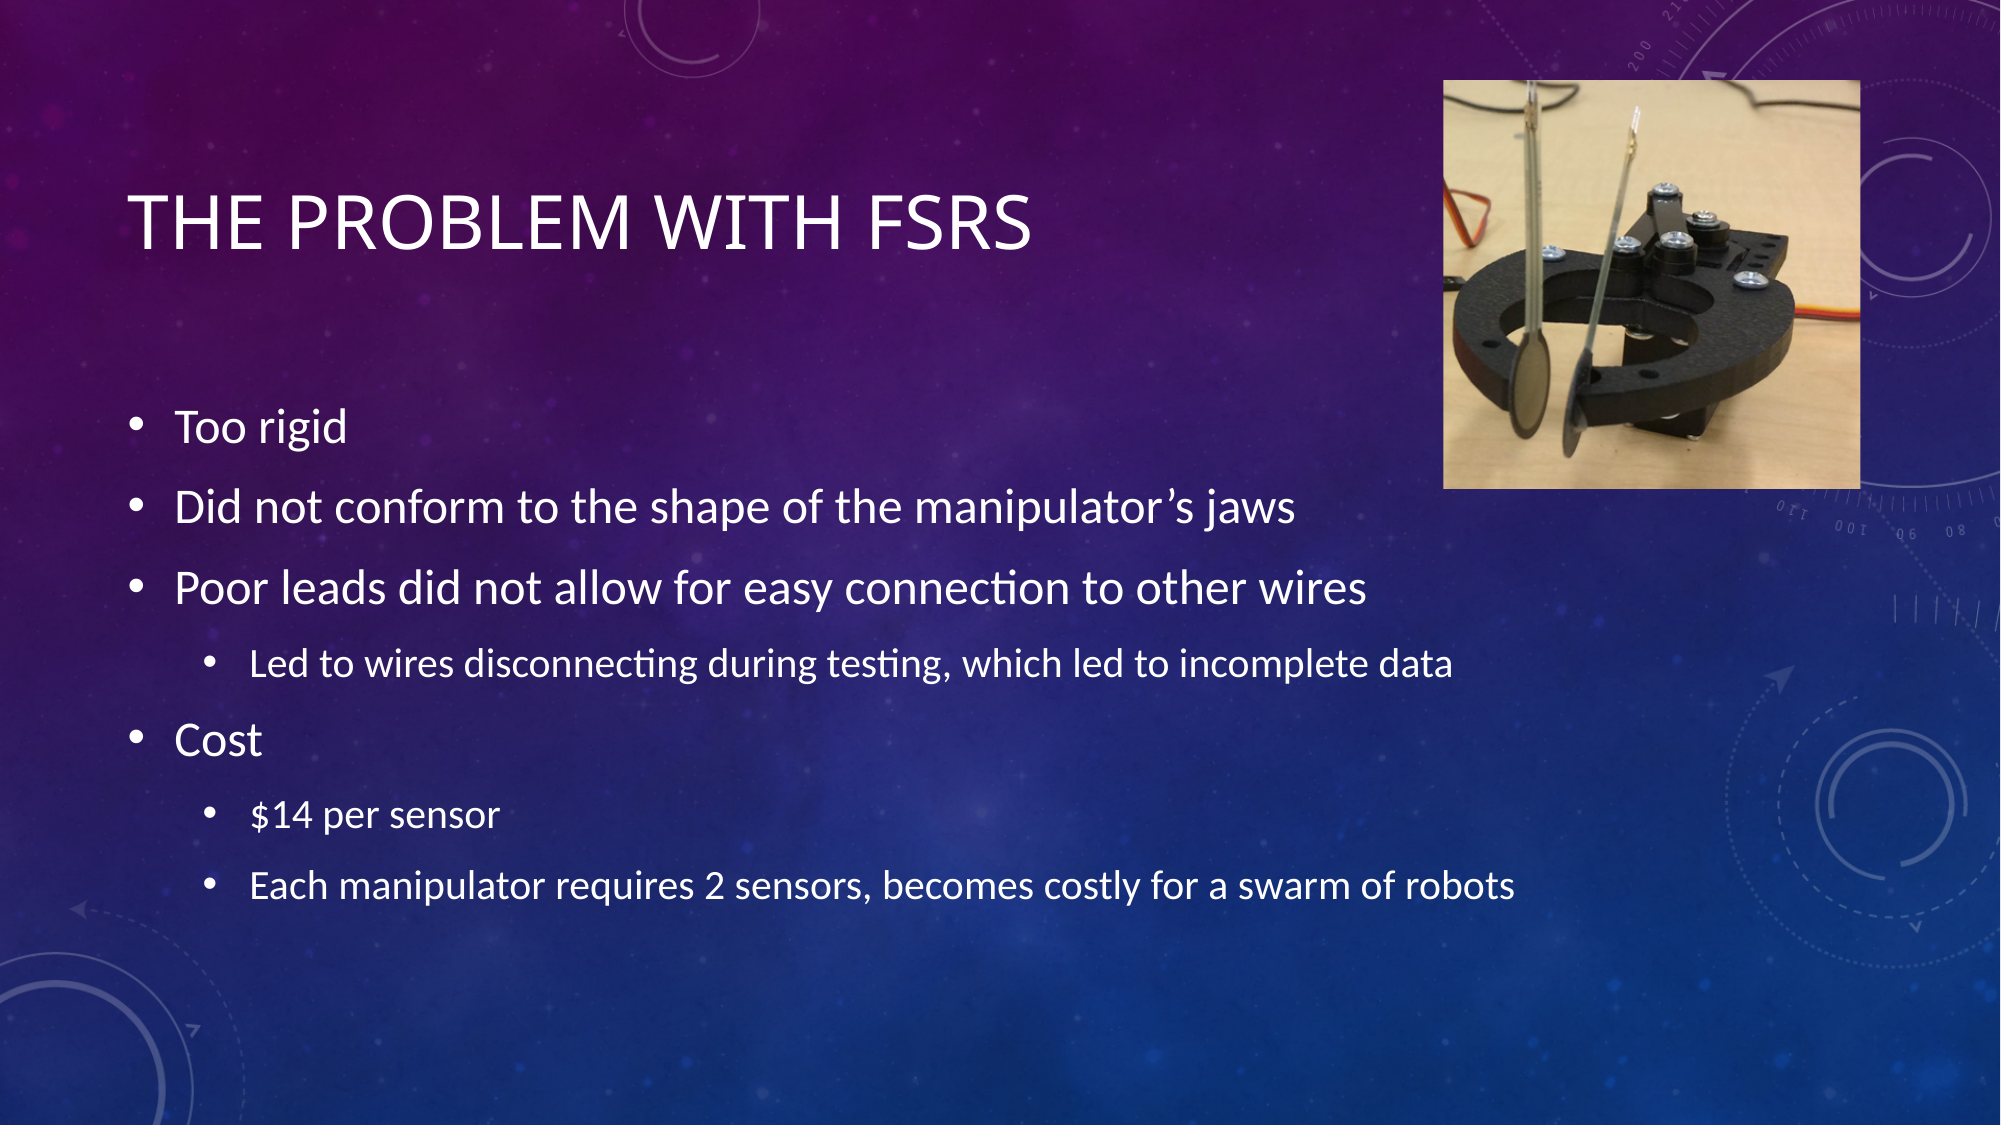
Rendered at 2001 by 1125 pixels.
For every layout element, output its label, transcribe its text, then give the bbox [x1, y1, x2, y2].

picture [0, 0, 2001, 1125]
title The problem with fSRs [112, 99, 1437, 339]
list Too rigid Did not conform to the shape of the manipulator’s jaws Poor leads did not allow for easy connection to other wires Led to wires disconnecting during testing, which led to incomplete data Cost $14 per sensor Each manipulator requires 2 sensors, becomes costly for a swarm of robots [112, 351, 1775, 950]
